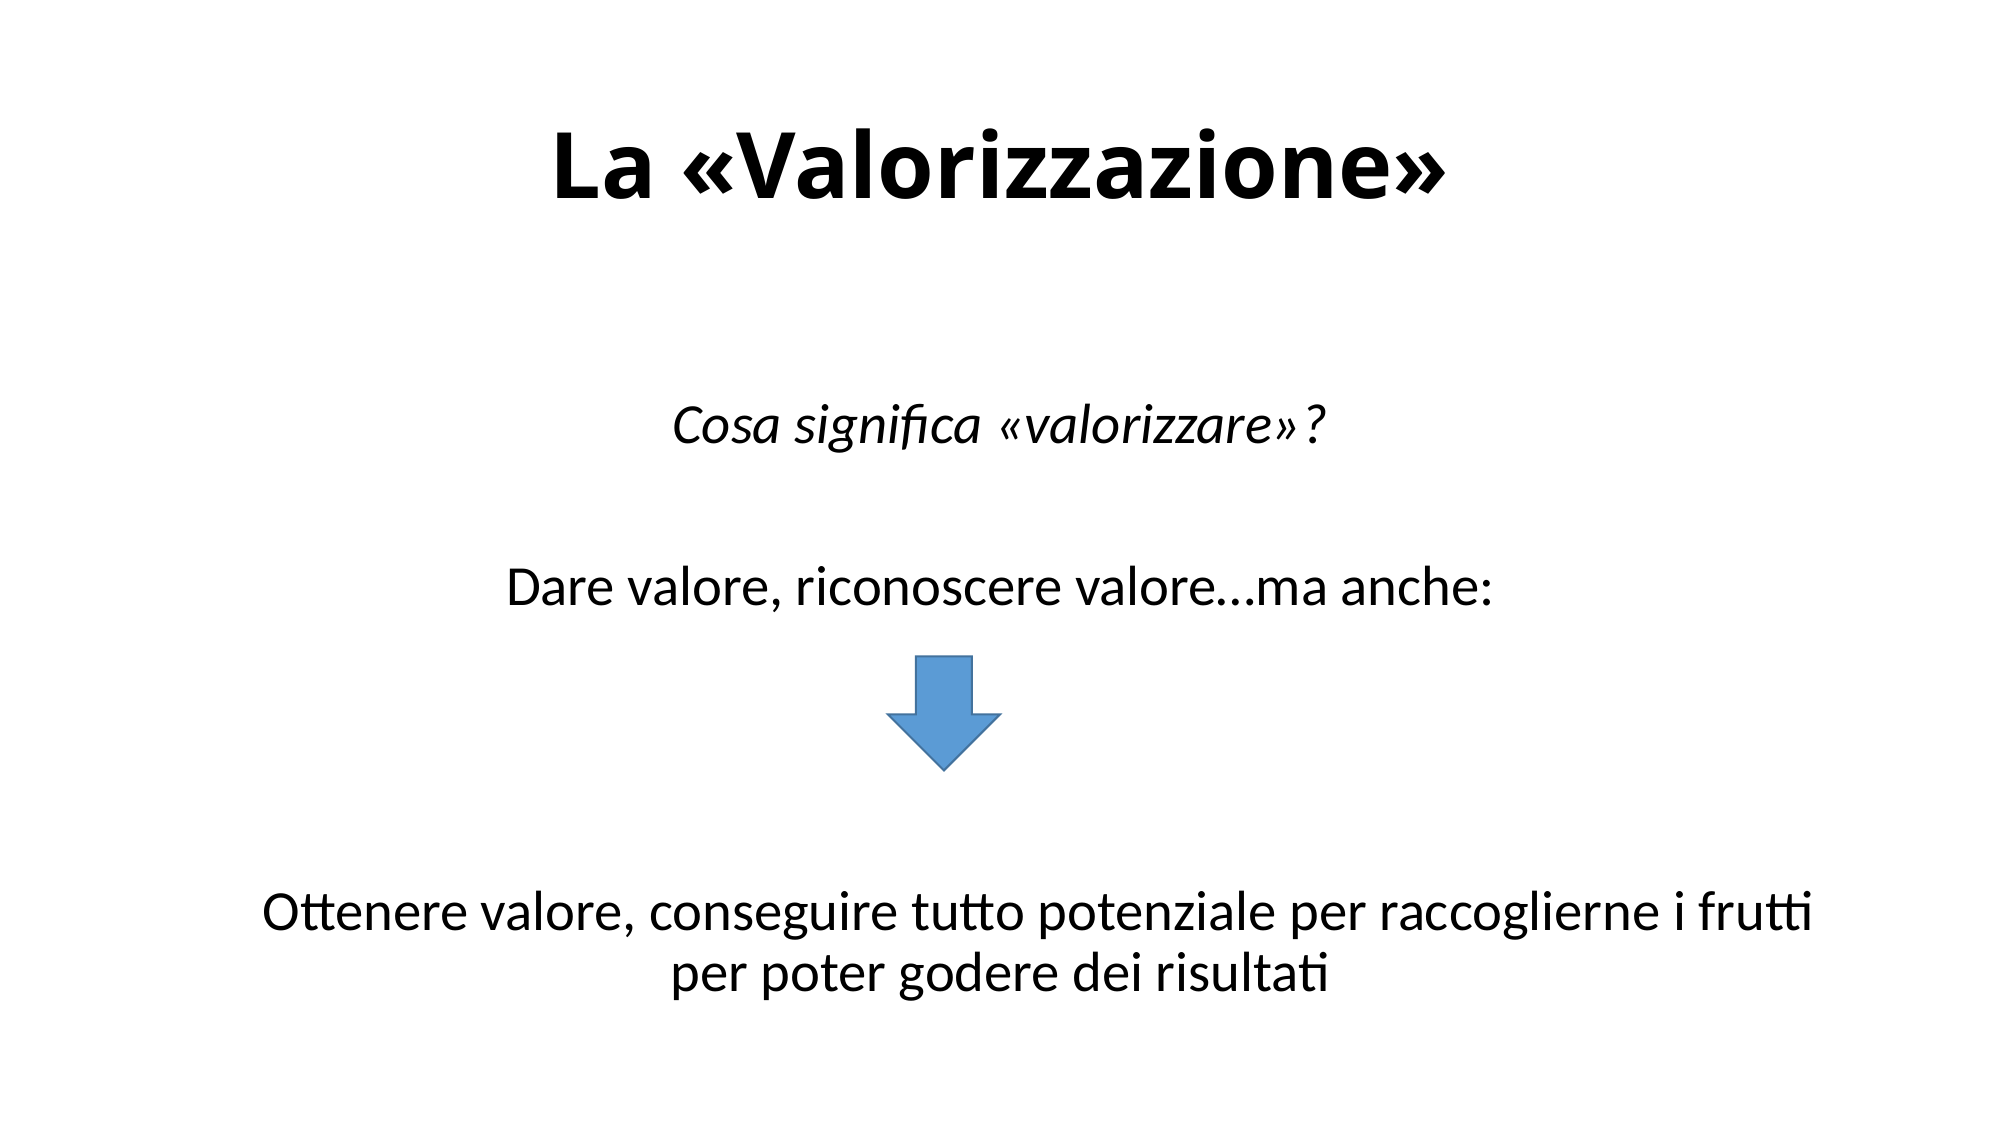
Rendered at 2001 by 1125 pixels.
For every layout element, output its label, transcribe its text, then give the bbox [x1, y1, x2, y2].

list Cosa significa «valorizzare»? Dare valore, riconoscere valore…ma anche: Ottenere valore, conseguire tutto potenziale per raccoglierne i frutti per poter godere dei risultati [137, 299, 1863, 1014]
text_box [885, 655, 1003, 772]
title La «Valorizzazione» [137, 59, 1863, 278]
